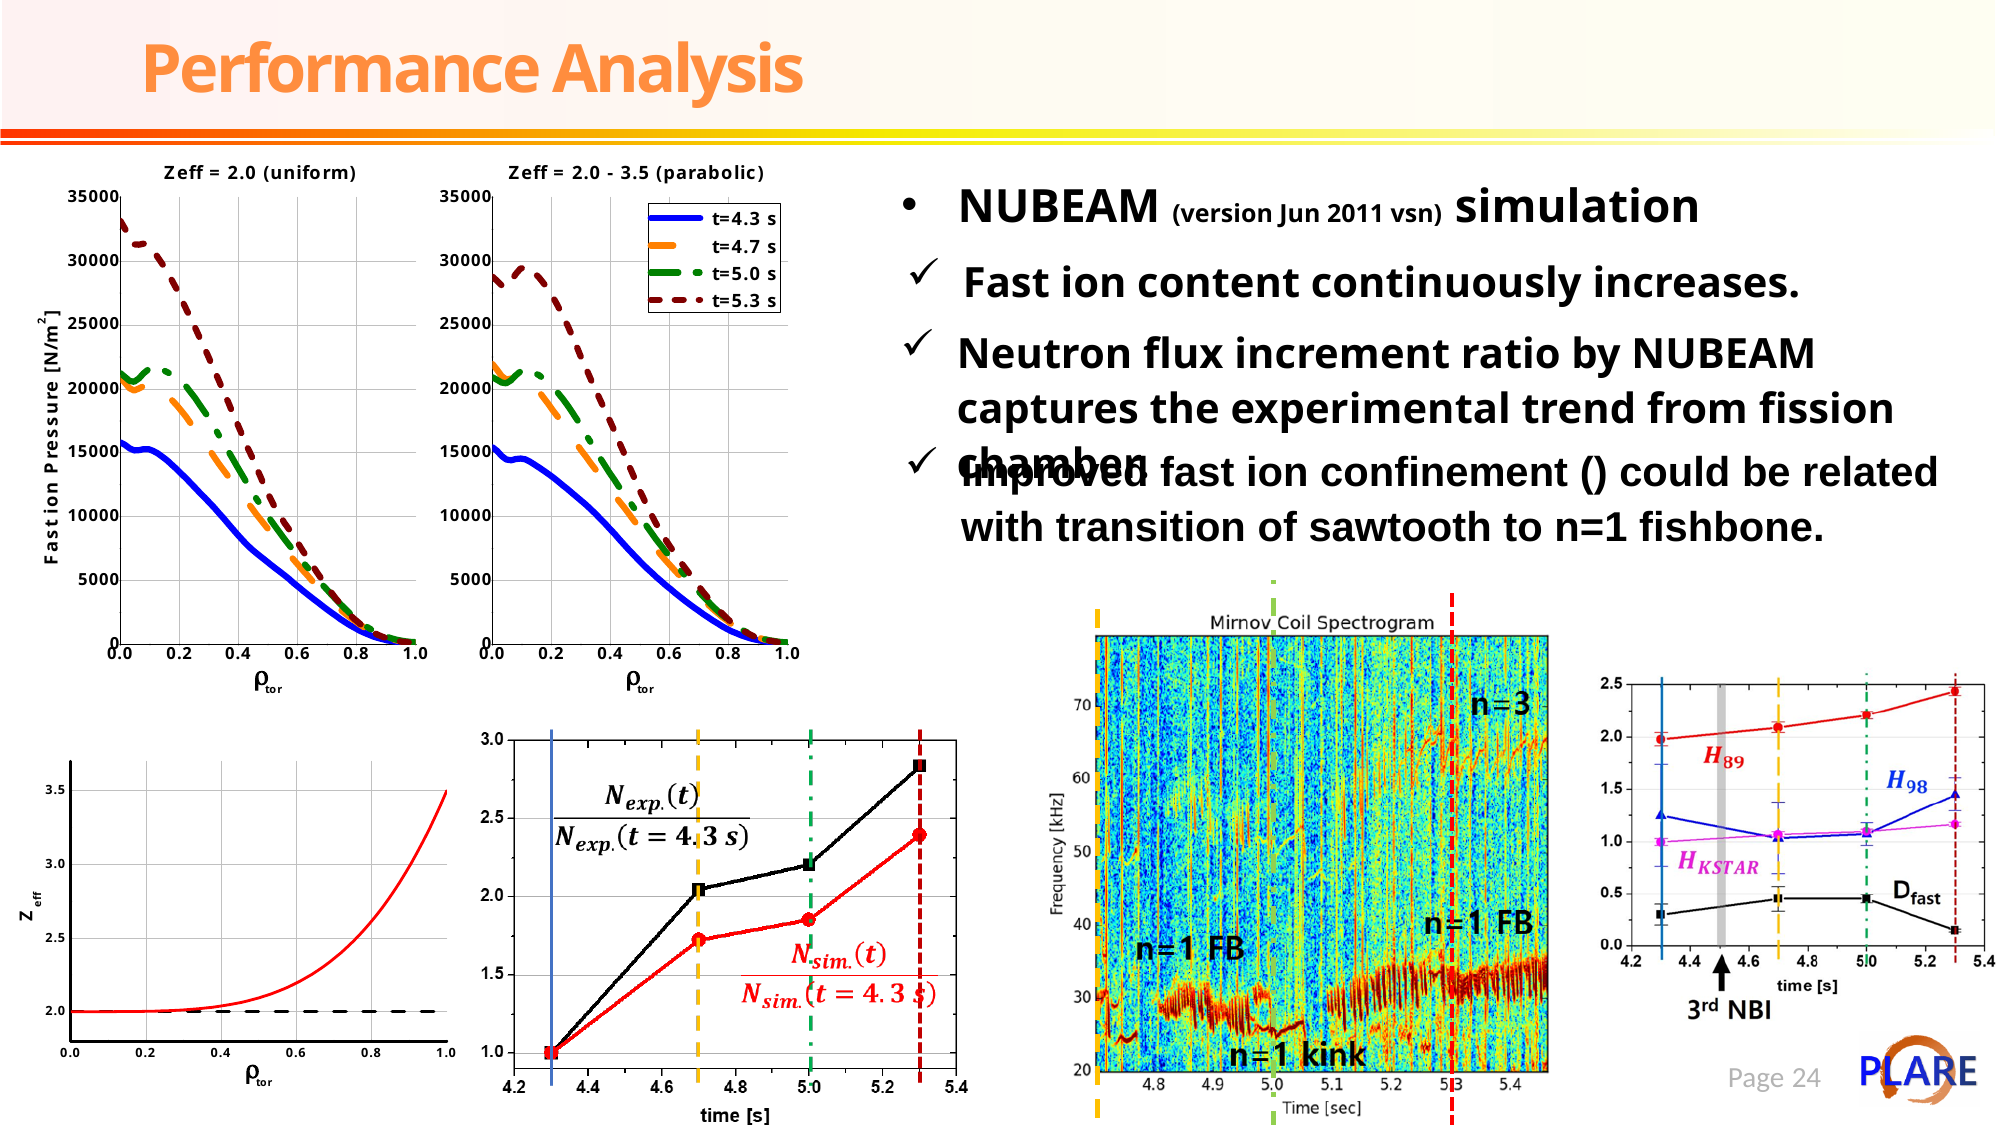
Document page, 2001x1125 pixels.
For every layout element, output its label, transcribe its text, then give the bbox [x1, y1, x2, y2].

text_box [889, 431, 2000, 1125]
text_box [398, 314, 1996, 1125]
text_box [0, 715, 393, 1107]
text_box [0, 137, 838, 714]
text_box Fast ion content continuously increases. [891, 243, 2000, 314]
picture [0, 0, 2000, 146]
text_box NUBEAM (version Jun 2011 vsn) simulation [886, 158, 1891, 239]
